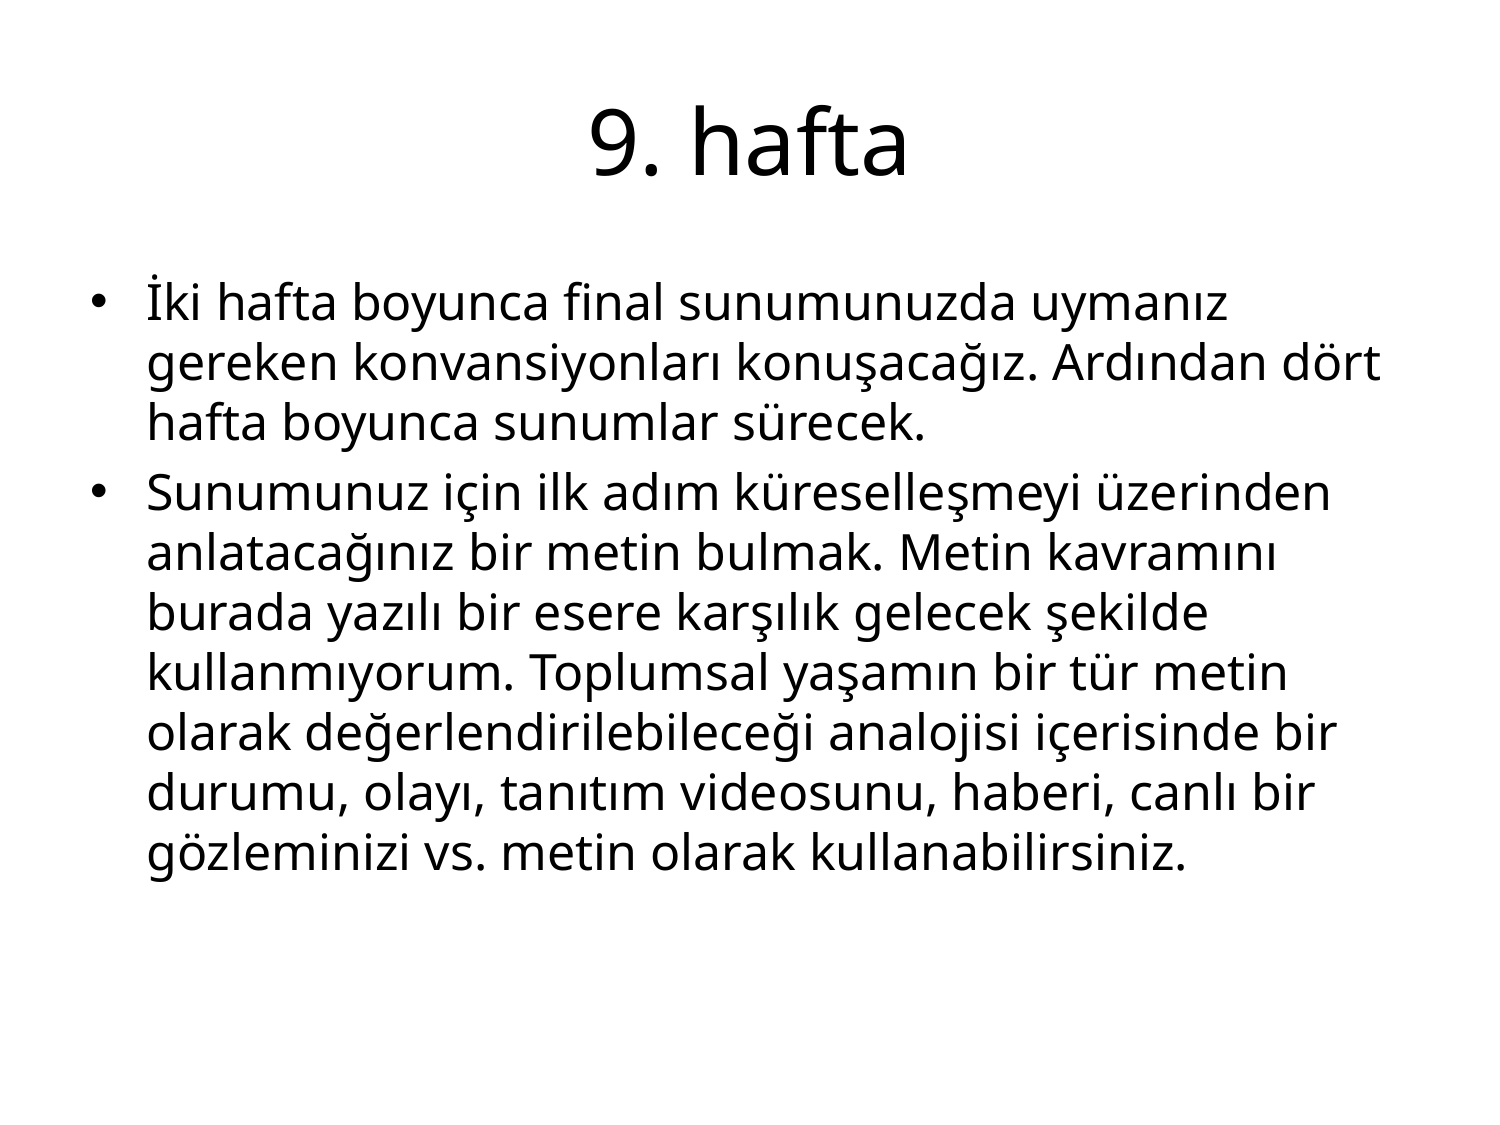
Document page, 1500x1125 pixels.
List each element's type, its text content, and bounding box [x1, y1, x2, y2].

list İki hafta boyunca final sunumunuzda uymanız gereken konvansiyonları konuşacağız. Ardından dört hafta boyunca sunumlar sürecek. Sunumunuz için ilk adım küreselleşmeyi üzerinden anlatacağınız bir metin bulmak. Metin kavramını burada yazılı bir esere karşılık gelecek şekilde kullanmıyorum. Toplumsal yaşamın bir tür metin olarak değerlendirilebileceği analojisi içerisinde bir durumu, olayı, tanıtım videosunu, haberi, canlı bir gözleminizi vs. metin olarak kullanabilirsiniz. [75, 262, 1425, 1024]
title 9. hafta [75, 45, 1425, 233]
